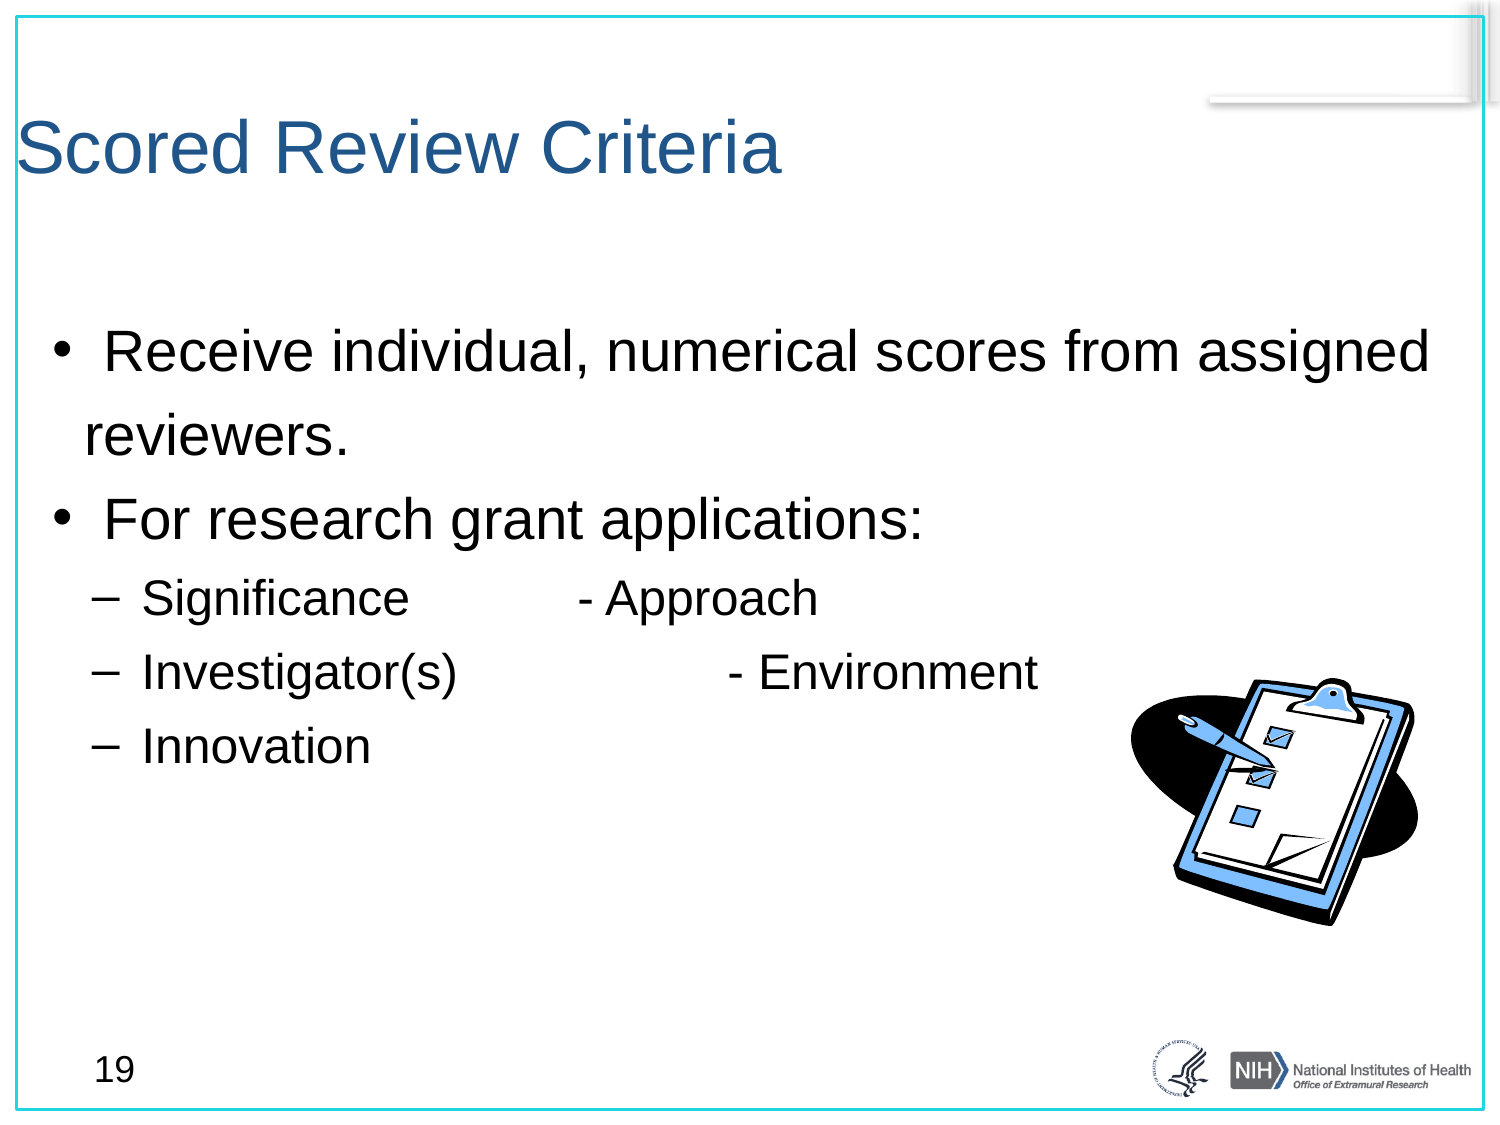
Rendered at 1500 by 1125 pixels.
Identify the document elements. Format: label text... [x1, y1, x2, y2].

title Scored Review Criteria [0, 74, 1500, 213]
text_box Receive individual, numerical scores from assigned reviewers. For research grant applications: Significance - Approach Investigator(s) - Environment Innovation [37, 306, 1475, 782]
picture [1126, 674, 1423, 931]
picture [1224, 1043, 1475, 1094]
slide_number 19 [24, 1037, 150, 1098]
